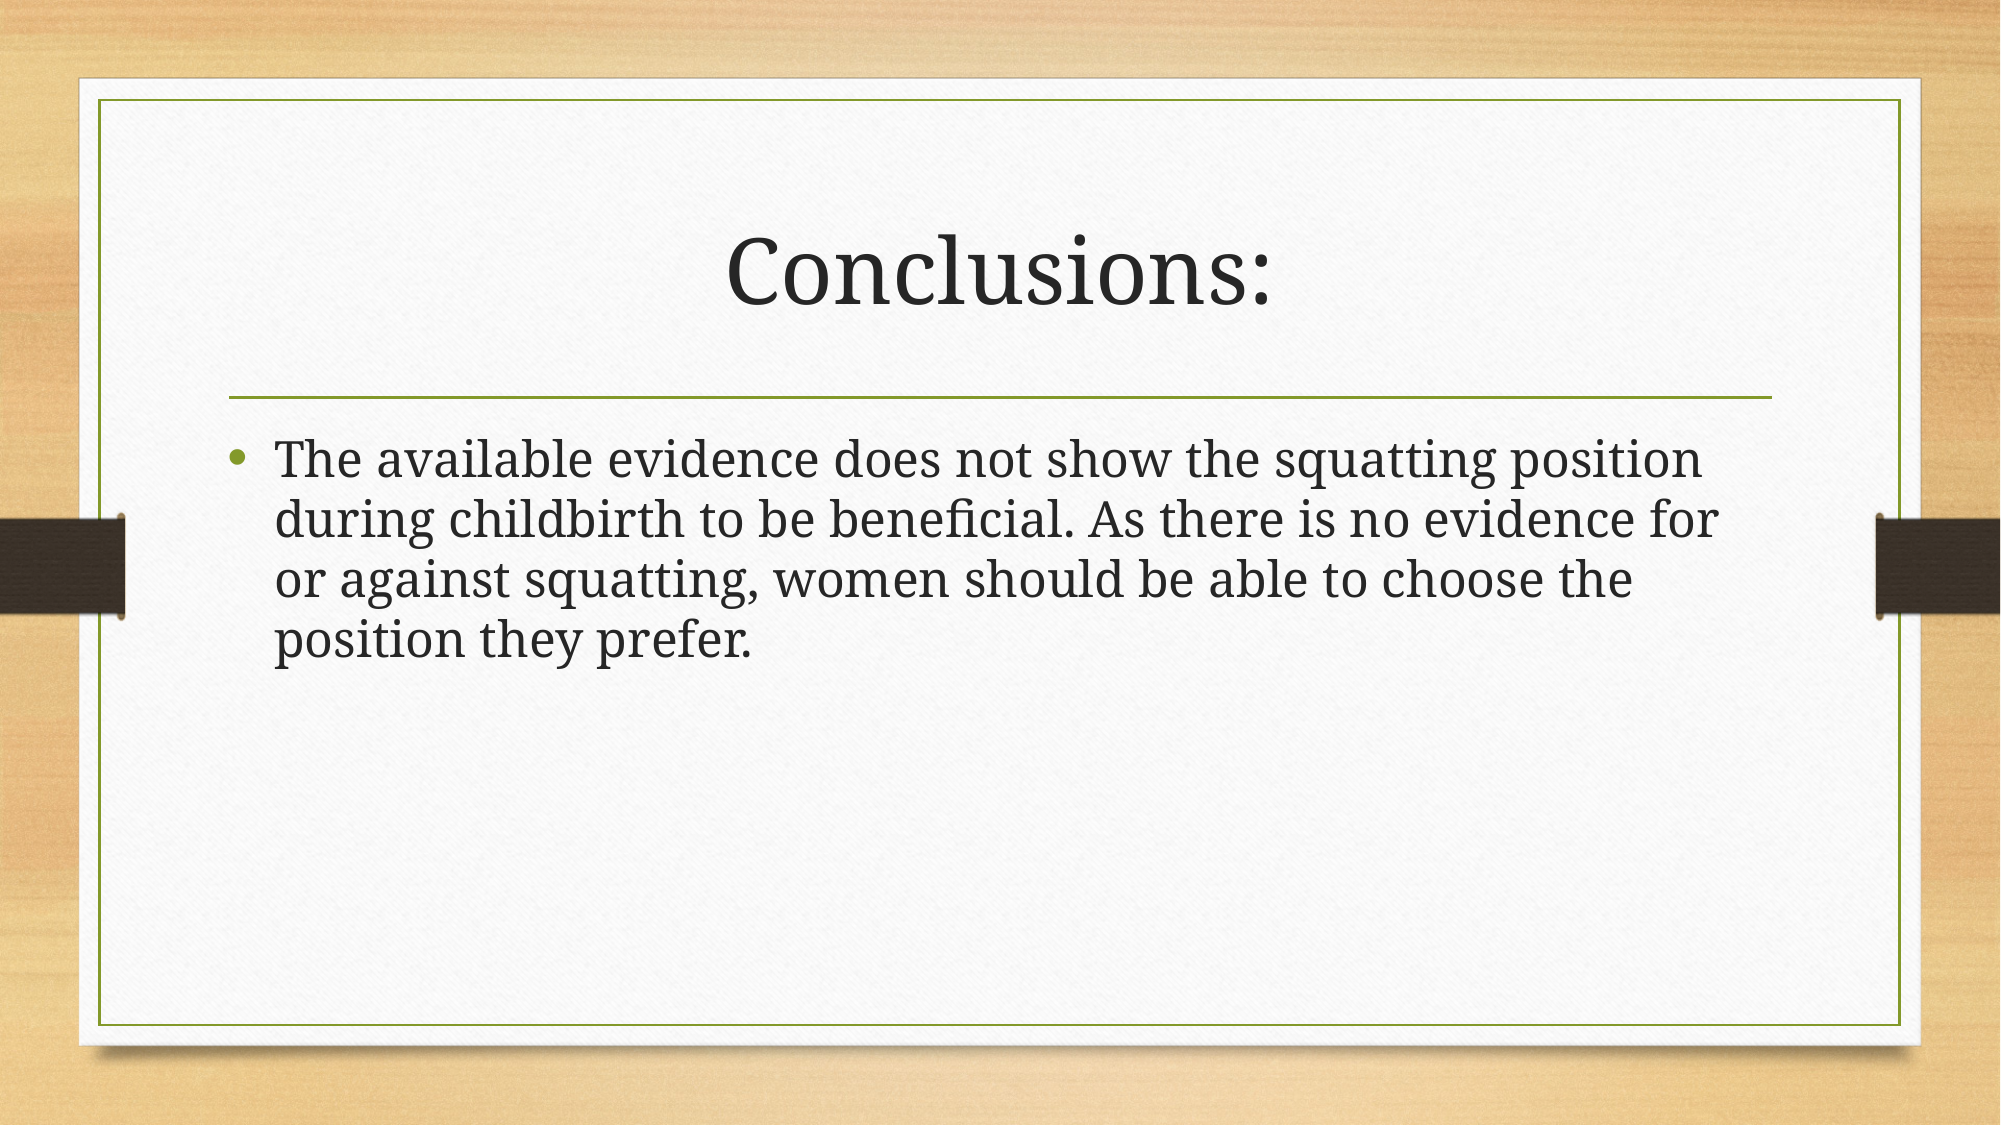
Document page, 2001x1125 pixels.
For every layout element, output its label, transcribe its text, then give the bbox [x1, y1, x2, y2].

title Conclusions: [212, 161, 1788, 375]
list The available evidence does not show the squatting position during childbirth to be beneficial. As there is no evidence for or against squatting, women should be able to choose the position they prefer. [212, 419, 1788, 964]
picture [0, 0, 2001, 1125]
